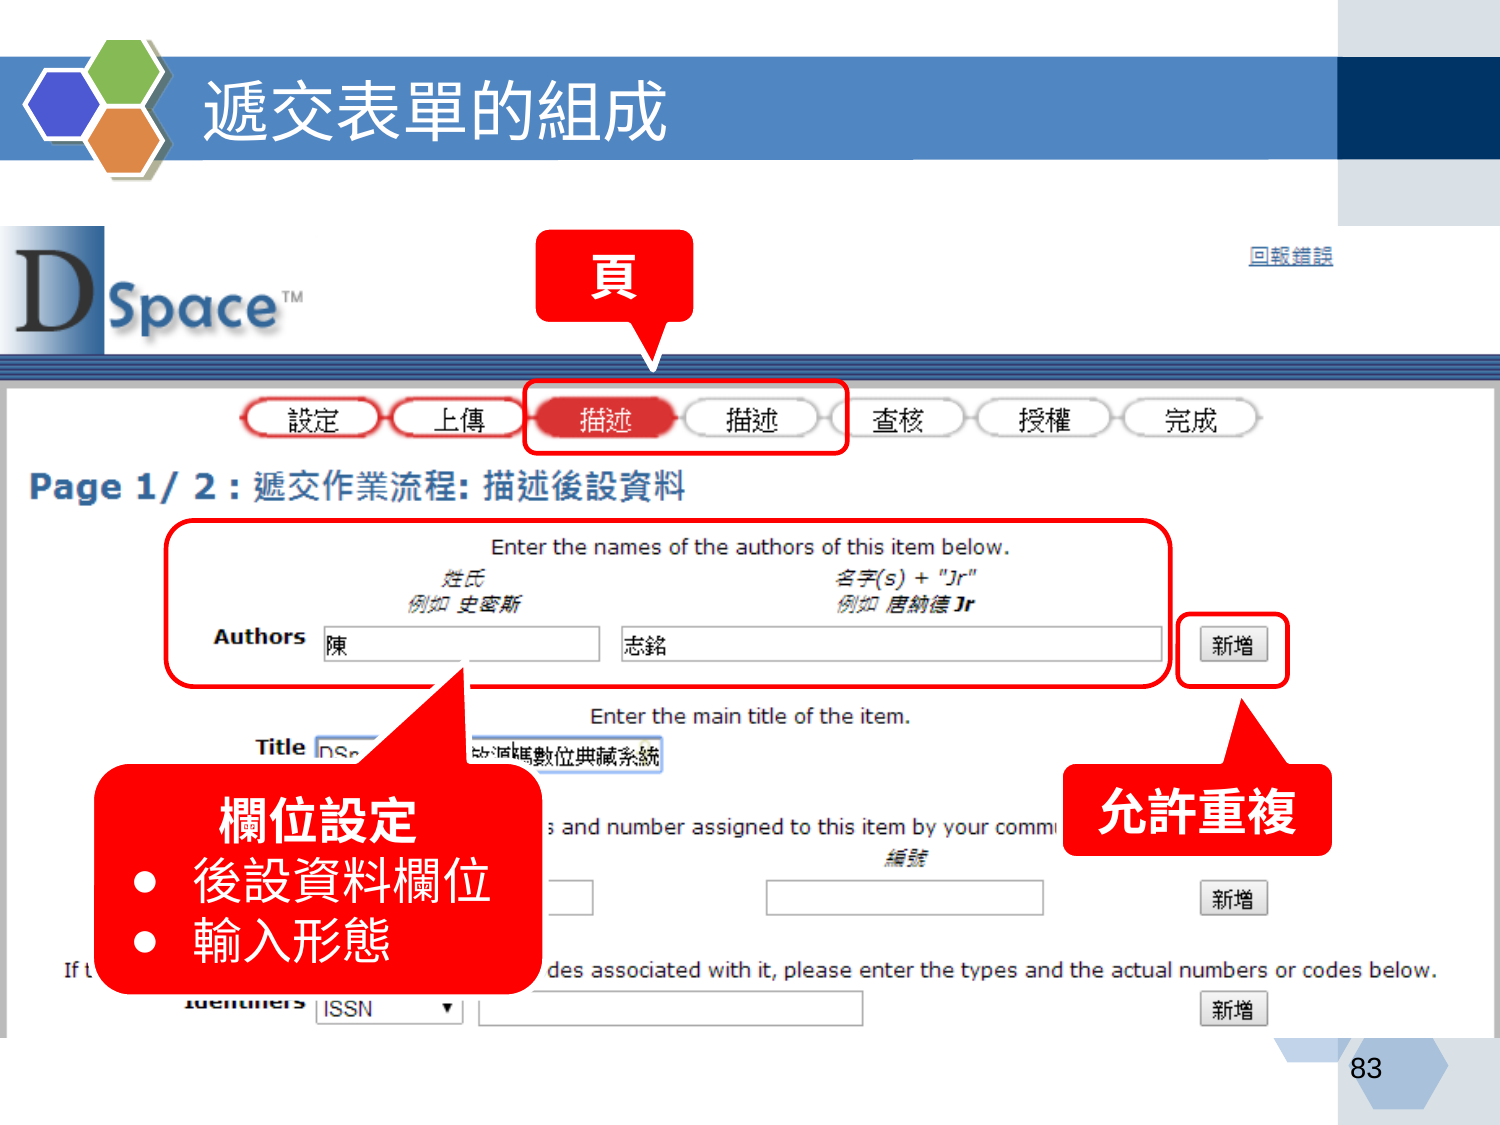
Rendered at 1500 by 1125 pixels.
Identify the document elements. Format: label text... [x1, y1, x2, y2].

title 遞交表單的組成 [187, 62, 1288, 155]
picture [0, 226, 1500, 1038]
slide_number ‹#› [1335, 1047, 1459, 1086]
